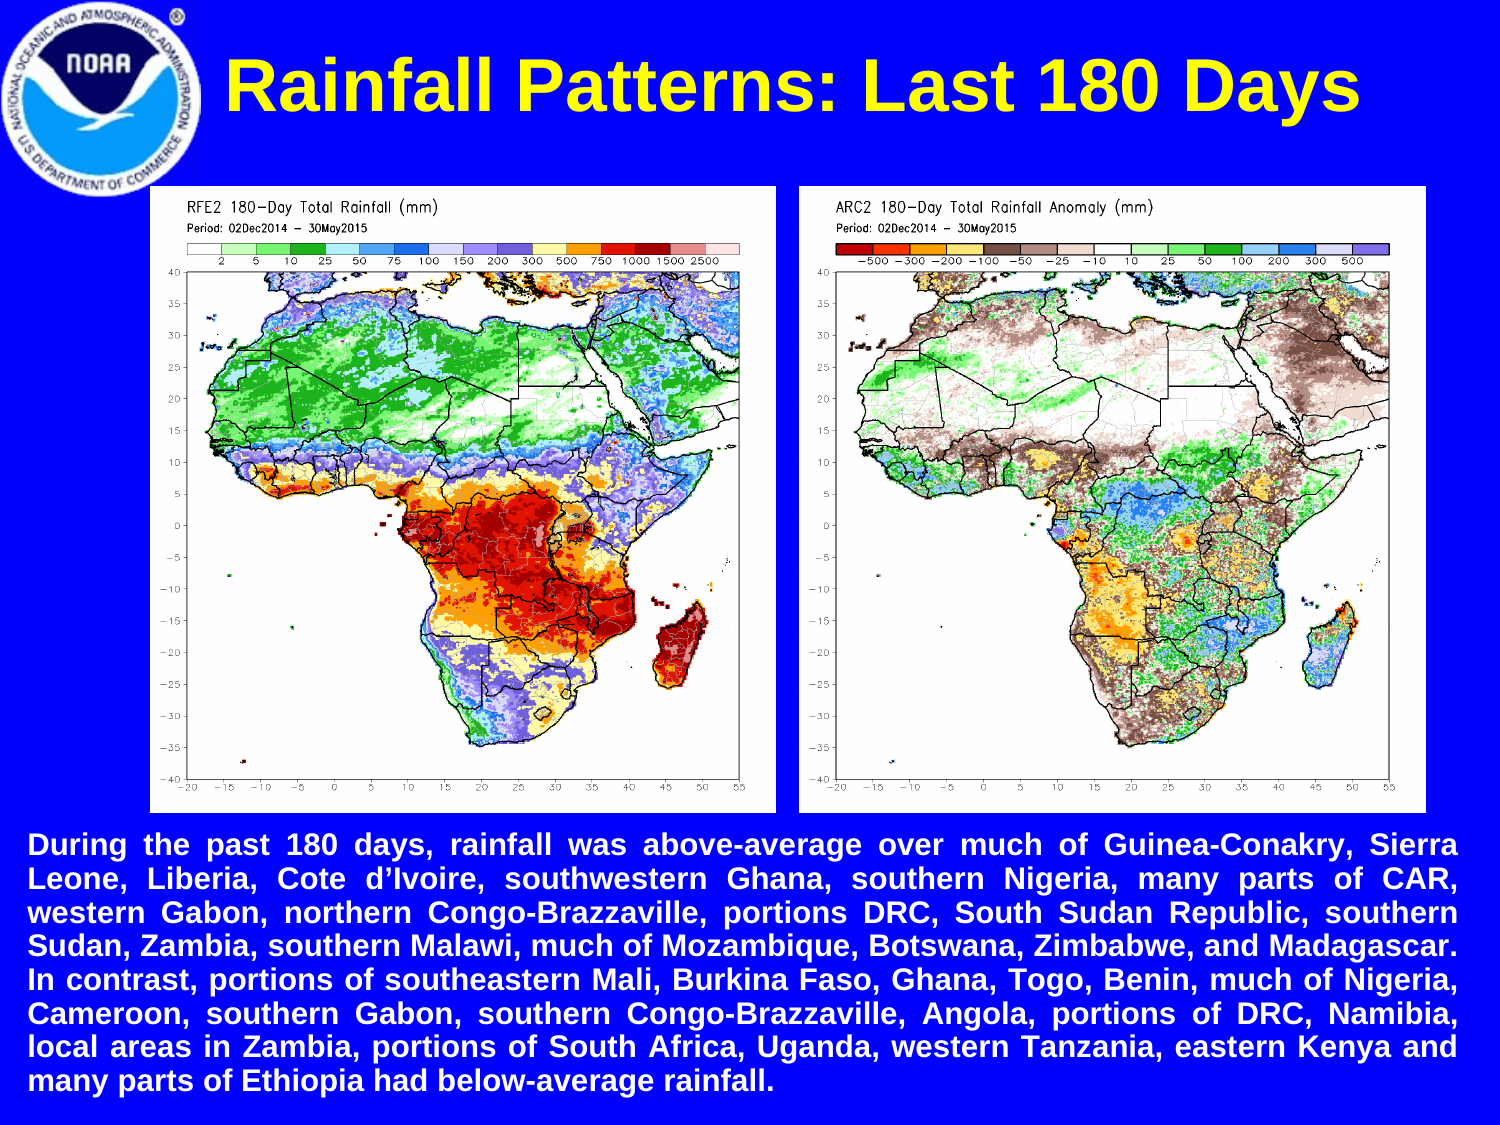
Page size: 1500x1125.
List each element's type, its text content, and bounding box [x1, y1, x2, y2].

title Rainfall Patterns: Last 180 Days [174, 24, 1413, 138]
picture [0, 0, 776, 813]
picture [799, 186, 1425, 813]
text_box During the past 180 days, rainfall was above-average over much of Guinea-Conakry, Sierra Leone, Liberia, Cote d’Ivoire, southwestern Ghana, southern Nigeria, many parts of CAR, western Gabon, northern Congo-Brazzaville, portions DRC, South Sudan Republic, southern Sudan, Zambia, southern Malawi, much of Mozambique, Botswana, Zimbabwe, and Madagascar. In contrast, portions of southeastern Mali, Burkina Faso, Ghana, Togo, Benin, much of Nigeria, Cameroon, southern Gabon, southern Congo-Brazzaville, Angola, portions of DRC, Namibia, local areas in Zambia, portions of South Africa, Uganda, western Tanzania, eastern Kenya and many parts of Ethiopia had below-average rainfall. [12, 821, 1475, 1106]
